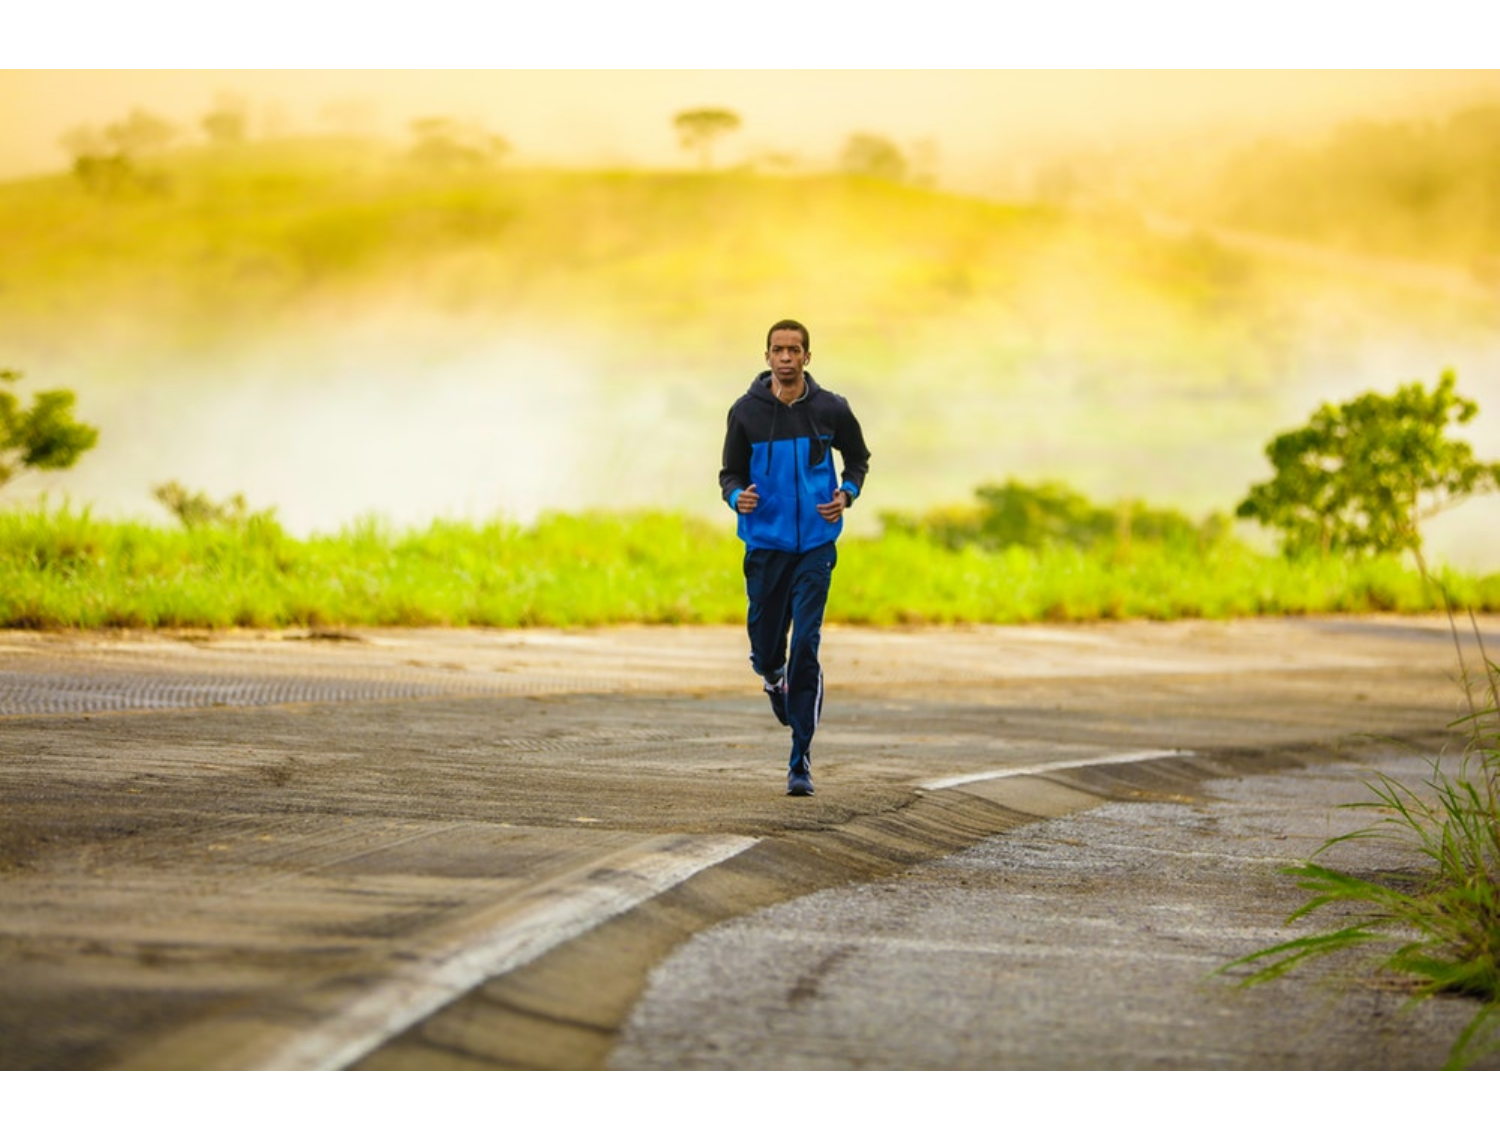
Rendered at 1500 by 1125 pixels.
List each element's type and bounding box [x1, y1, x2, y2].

picture [0, 69, 1500, 1071]
